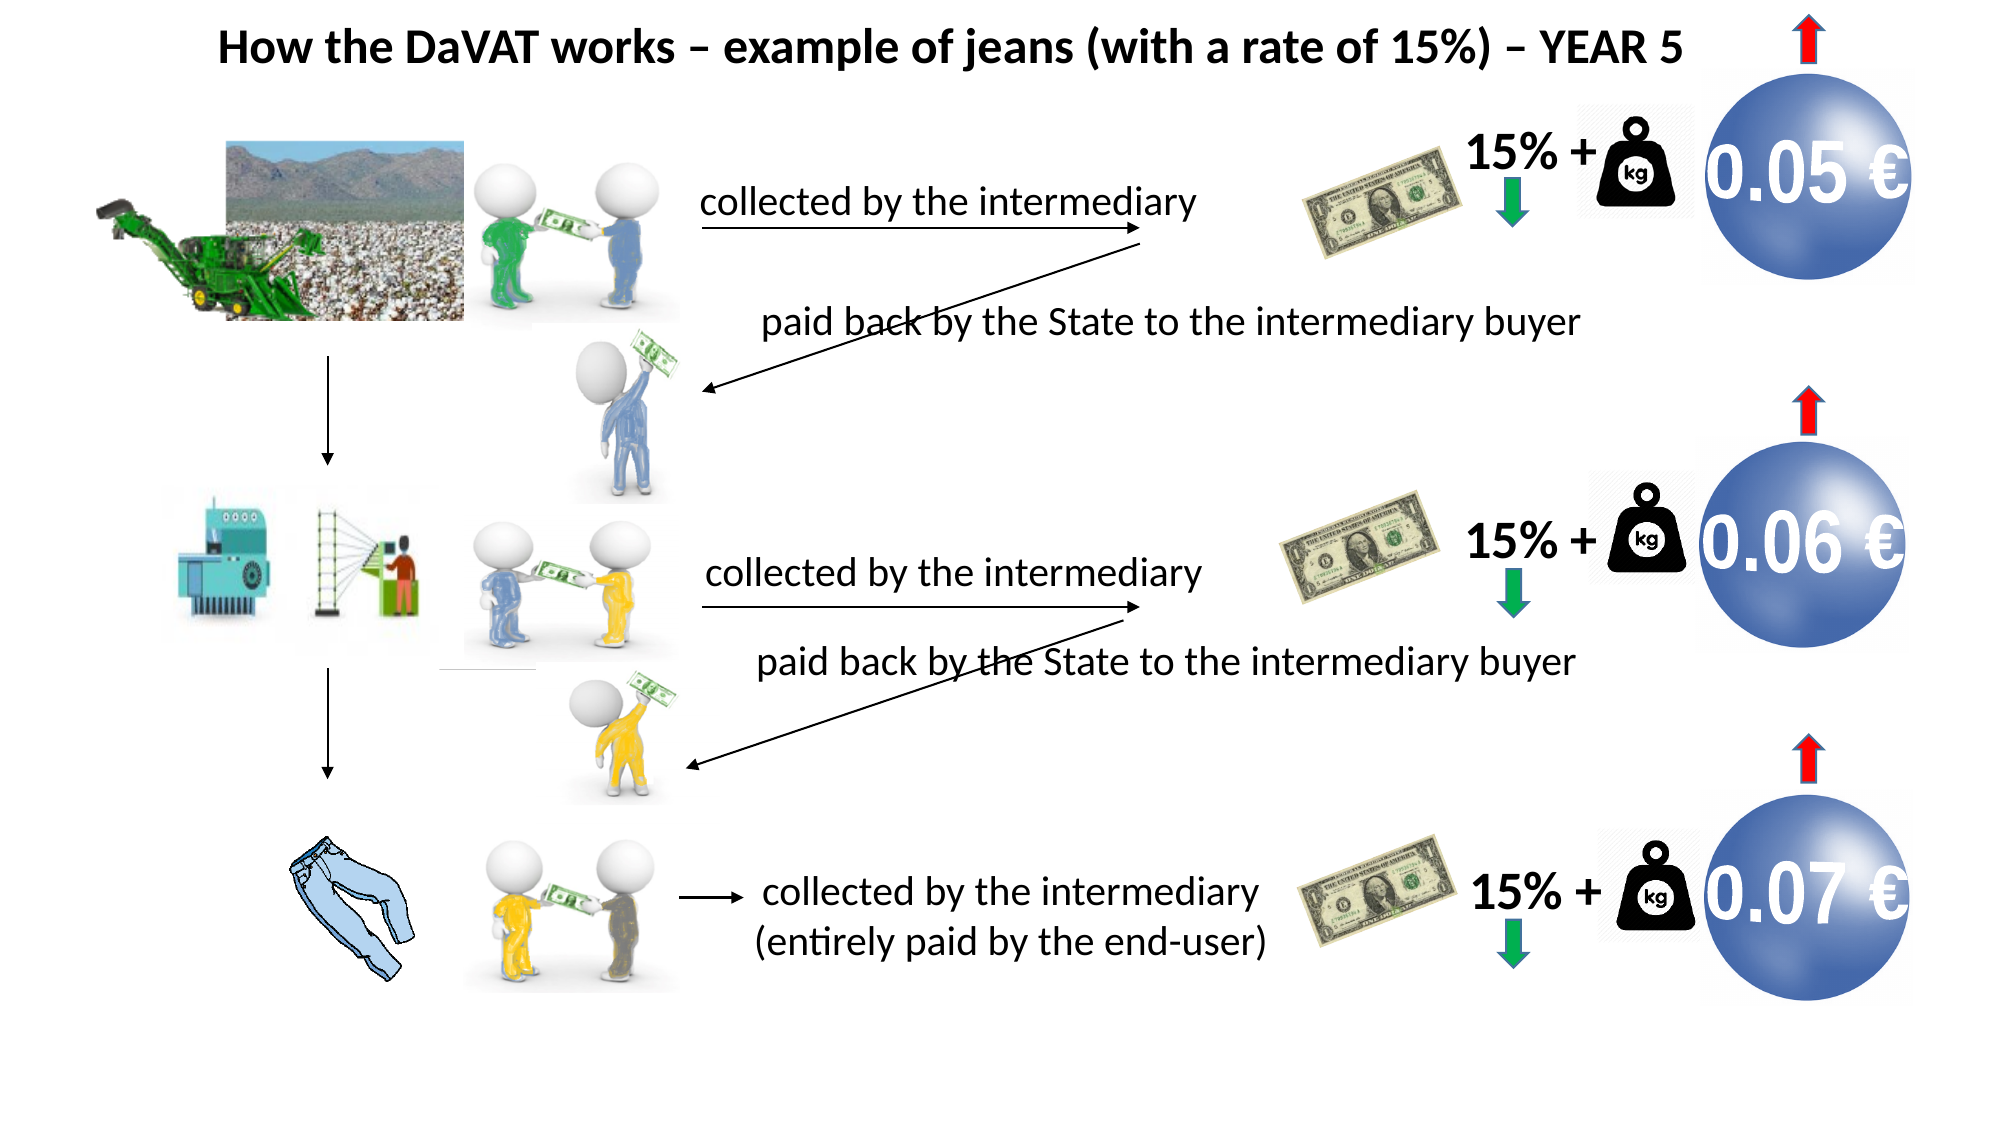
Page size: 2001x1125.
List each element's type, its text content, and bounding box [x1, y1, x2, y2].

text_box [702, 243, 1140, 392]
picture [1297, 834, 1454, 947]
picture [1701, 68, 1915, 286]
text_box [1791, 385, 1827, 436]
text_box [1496, 577, 1531, 619]
picture [1279, 490, 1440, 604]
text_box paid back by the State to the intermediary buyer [1140, 285, 1604, 360]
picture [158, 465, 720, 825]
picture [289, 836, 415, 982]
text_box 15% + [1454, 848, 1596, 929]
text_box paid back by the State to the intermediary buyer [1124, 625, 1599, 700]
text_box [1496, 929, 1531, 970]
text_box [1700, 734, 1913, 1006]
picture [1587, 436, 1909, 653]
text_box 15% + [1449, 497, 1587, 577]
picture [1596, 827, 1700, 943]
text_box [1495, 188, 1530, 228]
picture [463, 833, 680, 993]
text_box [1791, 13, 1827, 65]
text_box 15% + [1449, 108, 1576, 188]
text_box collected by the intermediary [680, 166, 1230, 241]
list How the DaVAT works – example of jeans (with a rate of 15%) – YEAR 5 [0, 0, 2000, 1098]
picture [1302, 146, 1462, 259]
text_box collected by the intermediary (entirely paid by the end-user) [729, 856, 1293, 991]
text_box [685, 620, 1124, 769]
text_box collected by the intermediary [680, 537, 1236, 612]
picture [1576, 103, 1695, 219]
picture [94, 135, 723, 504]
